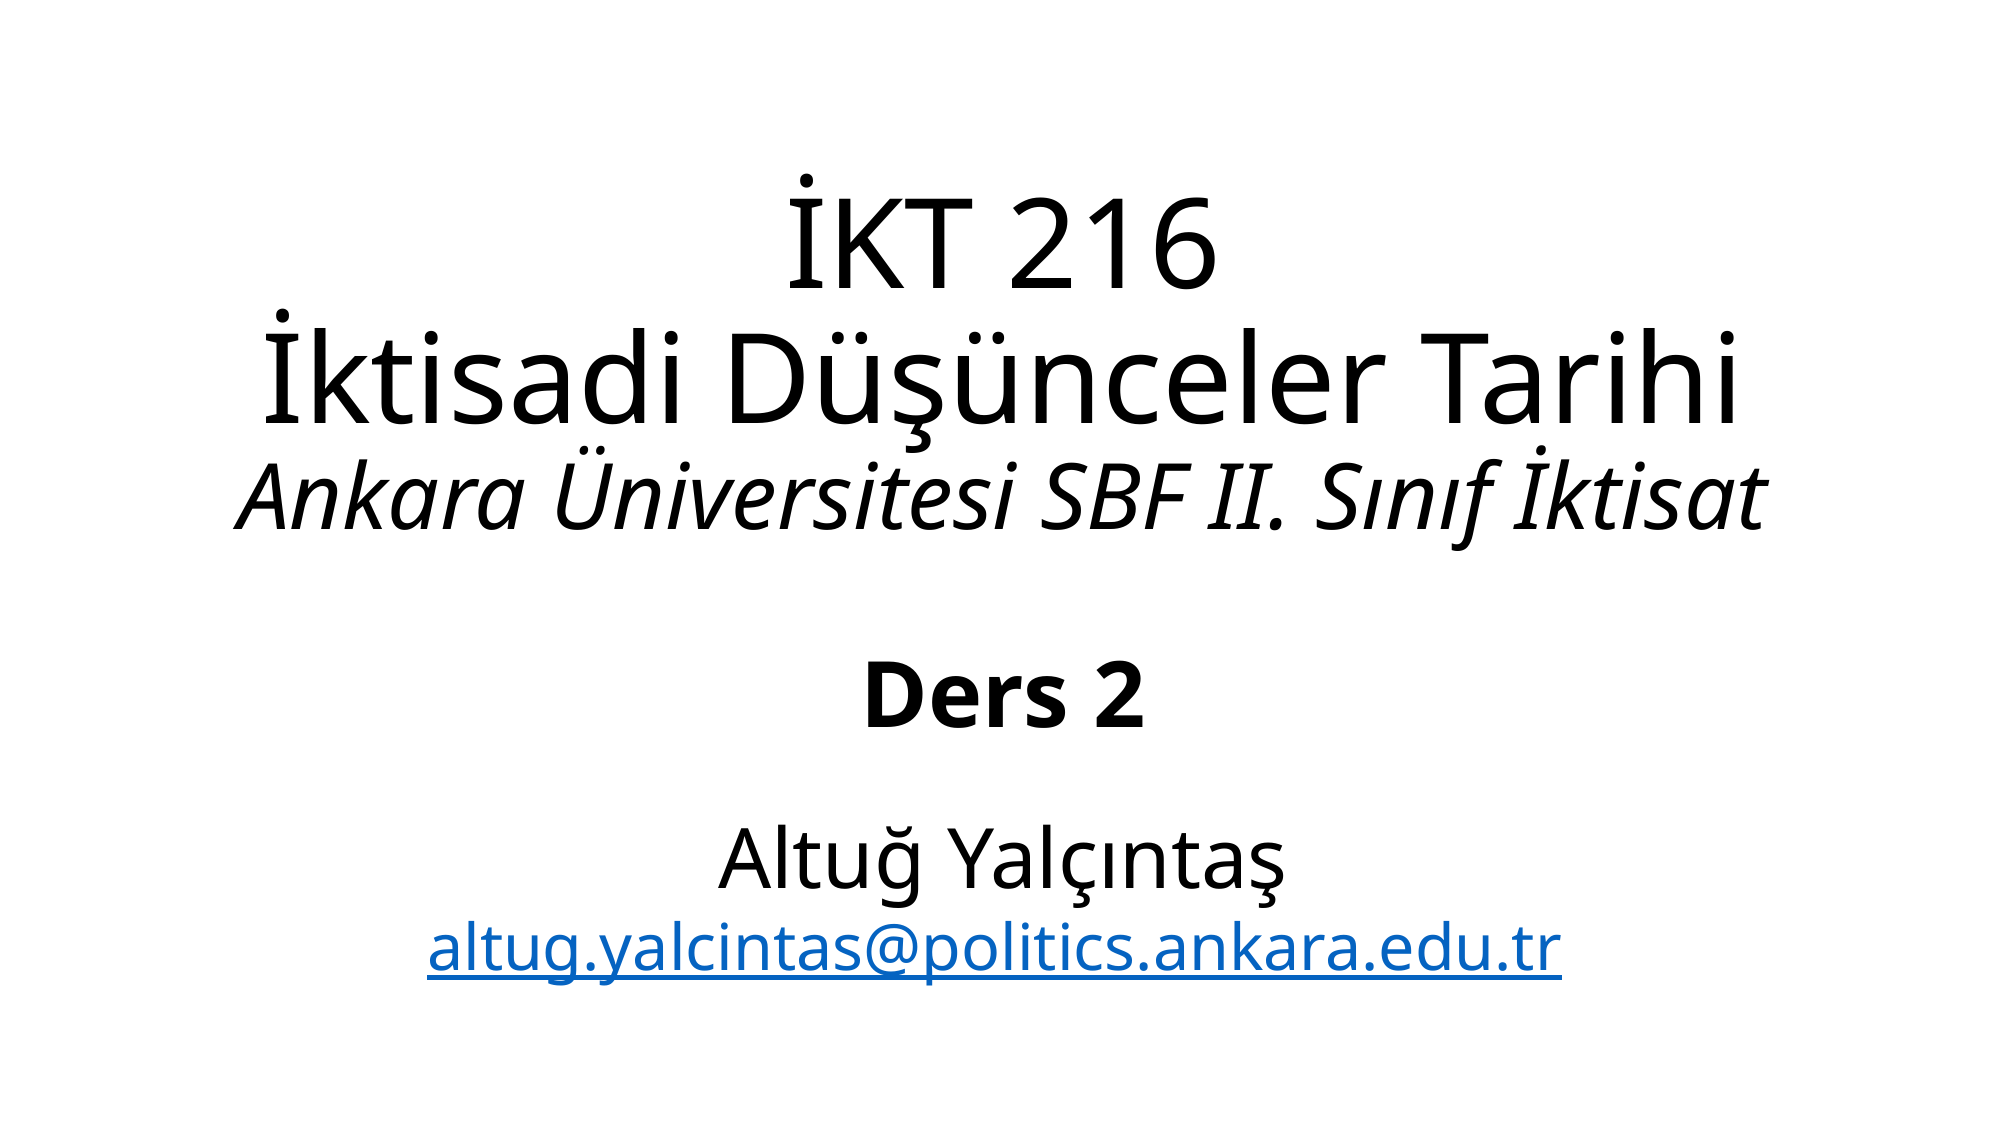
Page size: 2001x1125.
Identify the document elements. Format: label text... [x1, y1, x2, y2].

title İKT 216 İktisadi Düşünceler Tarihi Ankara Üniversitesi SBF II. Sınıf İktisat Ders 2 Altuğ Yalçıntaş altug.yalcintas@politics.ankara.edu.tr [206, 125, 1801, 994]
